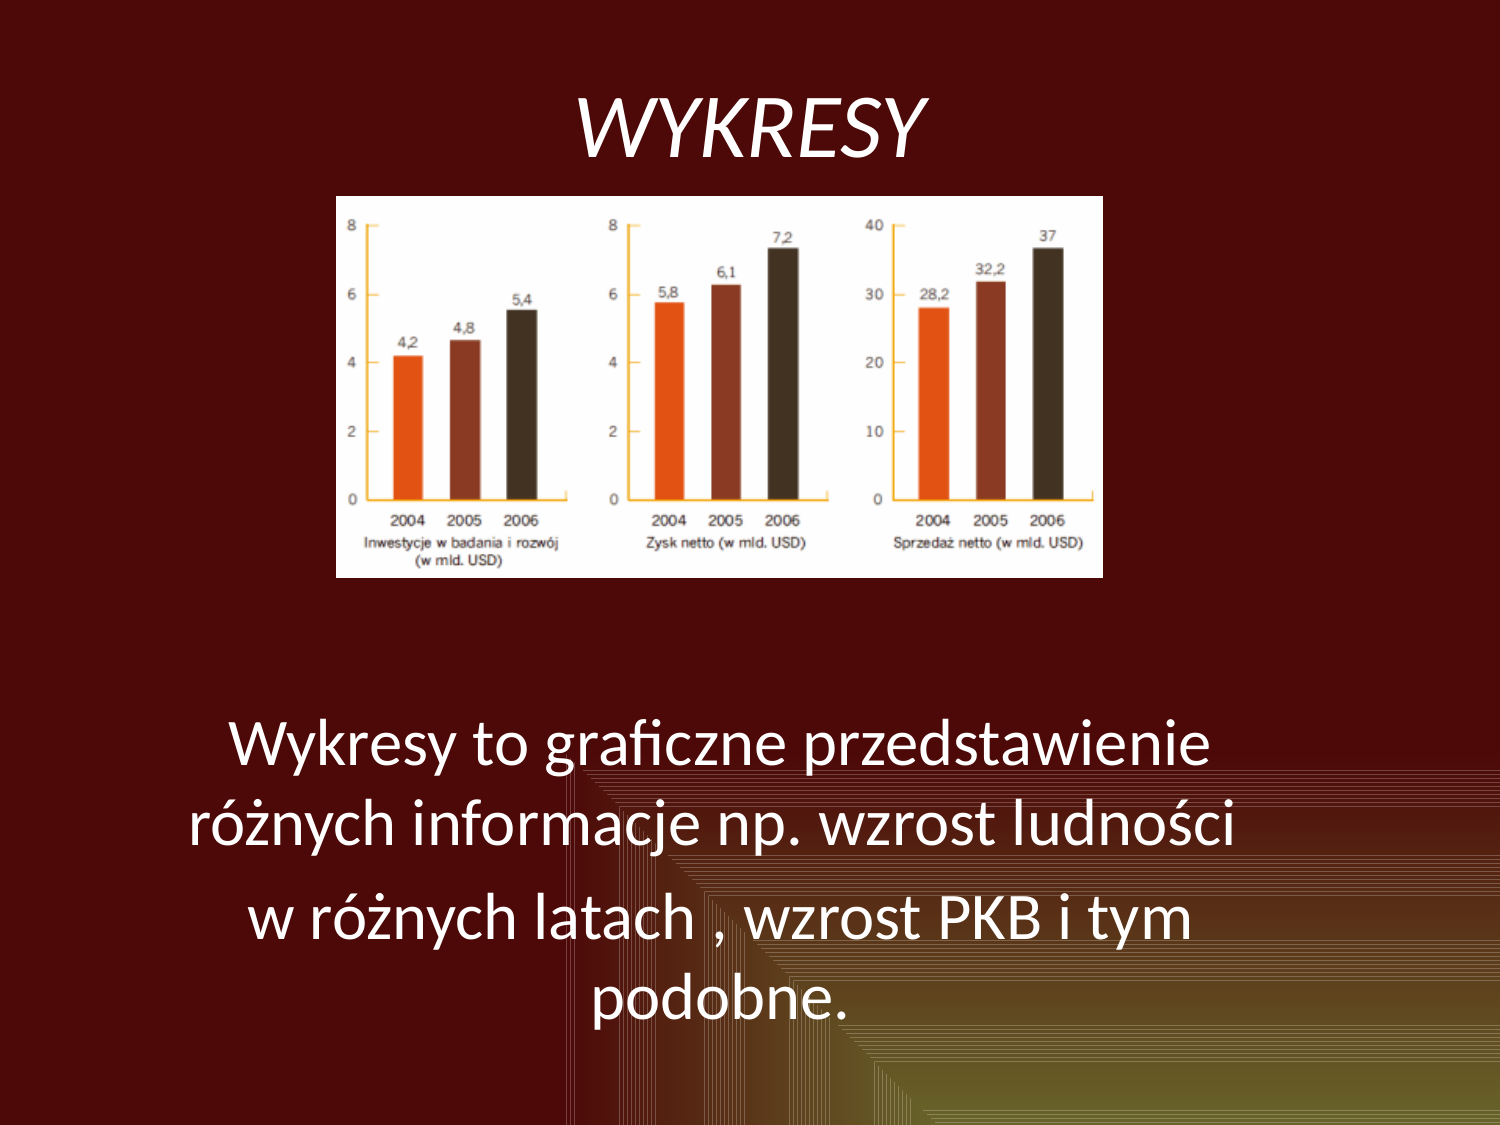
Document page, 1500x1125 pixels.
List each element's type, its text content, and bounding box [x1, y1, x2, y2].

title WYKRESY [112, 0, 1388, 242]
subtitle Wykresy to graficzne przedstawienie różnych informacje np. wzrost ludności w różnych latach , wzrost PKB i tym podobne. [123, 597, 1317, 1071]
picture [336, 195, 1103, 578]
